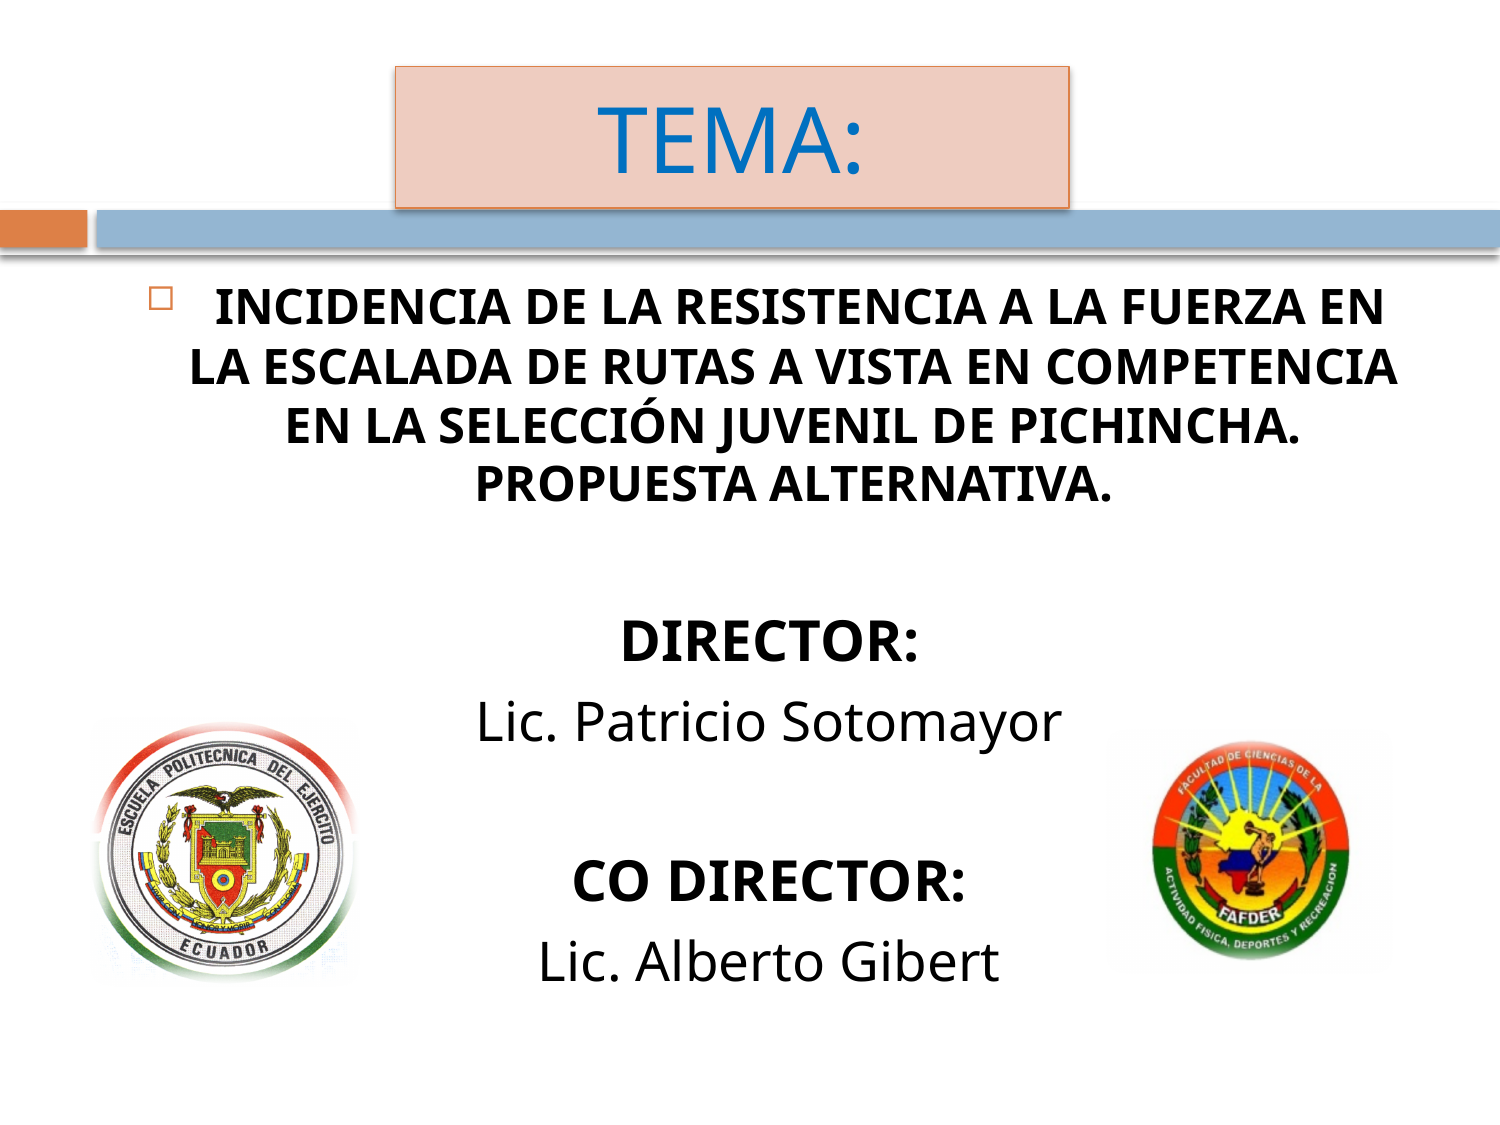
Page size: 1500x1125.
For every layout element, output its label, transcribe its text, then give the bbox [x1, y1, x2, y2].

picture [1104, 727, 1395, 977]
picture [88, 715, 361, 989]
title TEMA: [395, 66, 1070, 209]
list INCIDENCIA DE LA RESISTENCIA A LA FUERZA EN LA ESCALADA DE RUTAS A VISTA EN COMPETENCIA EN LA SELECCIÓN JUVENIL DE PICHINCHA. PROPUESTA ALTERNATIVA. DIRECTOR: Lic. Patricio Sotomayor CO DIRECTOR: Lic. Alberto Gibert [100, 262, 1438, 1000]
